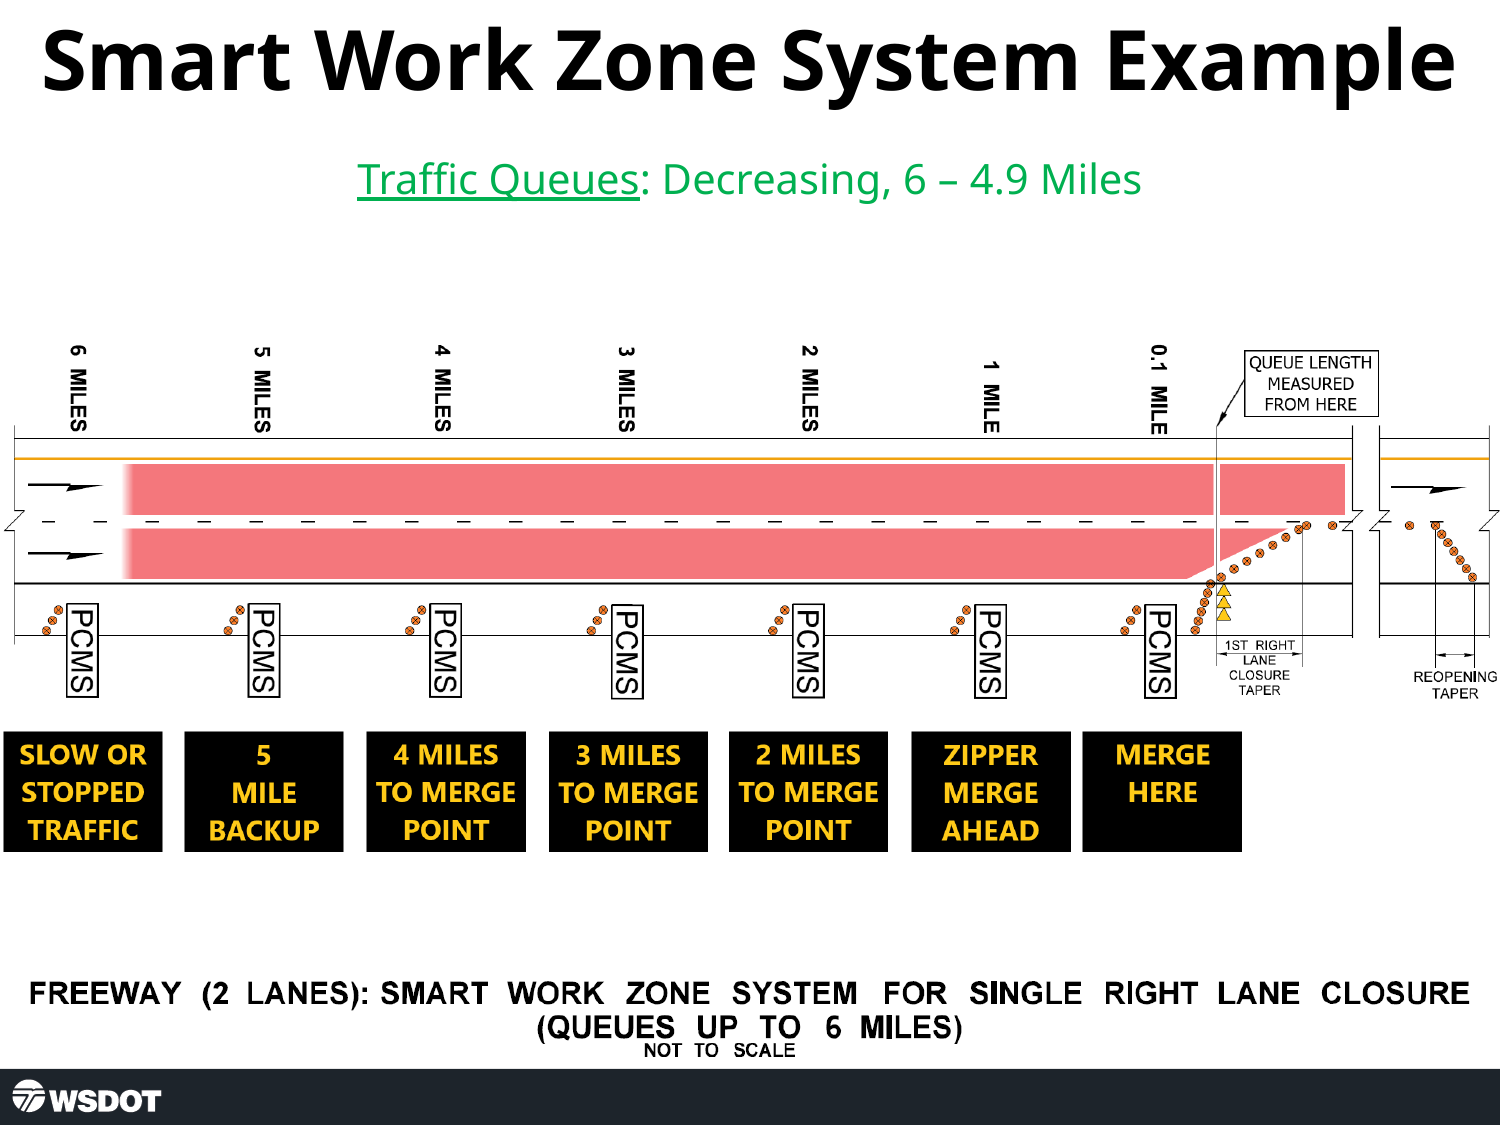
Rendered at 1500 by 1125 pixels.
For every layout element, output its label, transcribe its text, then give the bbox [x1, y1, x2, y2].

picture [0, 337, 1500, 1125]
text_box Smart Work Zone System Example Traffic Queues: Decreasing, 6 – 4.9 Miles [0, 0, 1500, 336]
